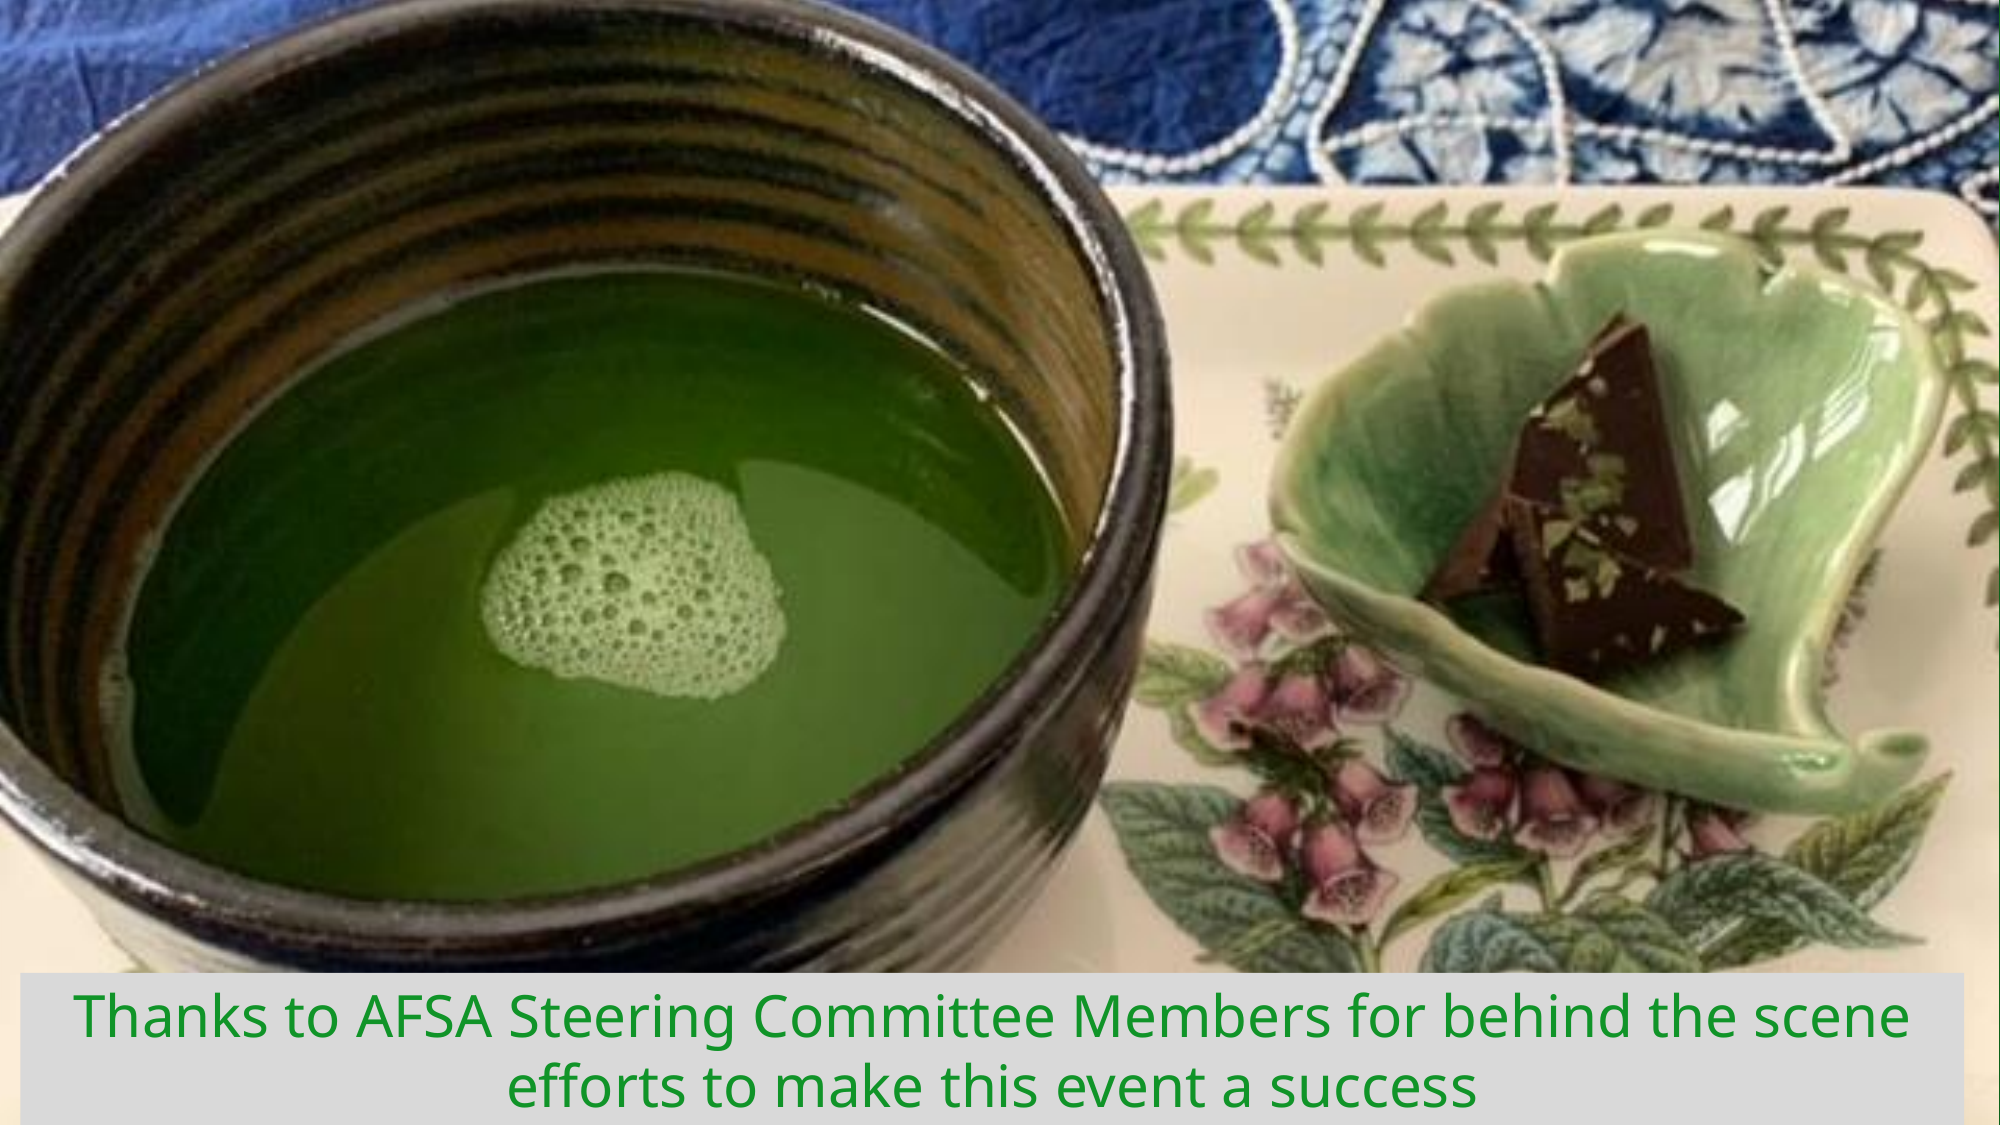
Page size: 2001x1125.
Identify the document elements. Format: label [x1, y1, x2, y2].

list [0, 0, 2000, 1125]
